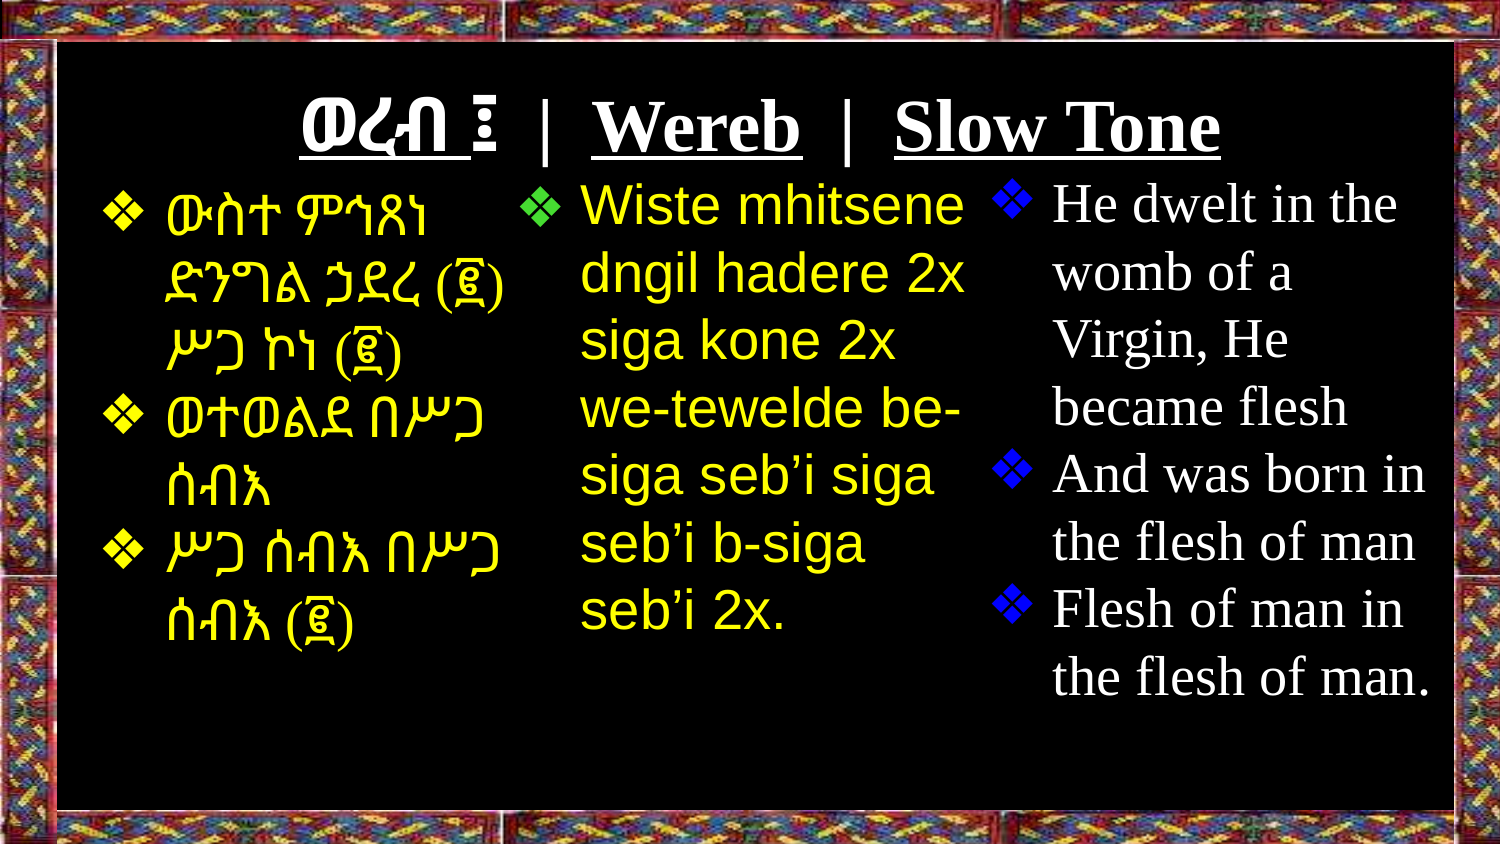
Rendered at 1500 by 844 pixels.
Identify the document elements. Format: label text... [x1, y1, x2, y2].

list He dwelt in the womb of a Virgin, He became flesh And was born in the flesh of man Flesh of man in the flesh of man. [962, 151, 1471, 755]
picture [0, 0, 1500, 844]
title ወረብ ፤ | Wereb | Slow Tone [224, 48, 1297, 142]
list ውስተ ምኅጸነ ድንግል ኃደረ (፪) ሥጋ ኮነ (፪) ወተወልደ በሥጋ ሰብእ ሥጋ ሰብእ በሥጋ ሰብእ (፪) [74, 164, 583, 789]
list Wiste mhitsene dngil hadere 2x siga kone 2x we-tewelde be-siga seb’i siga seb’i b-siga seb’i 2x. [490, 153, 999, 757]
